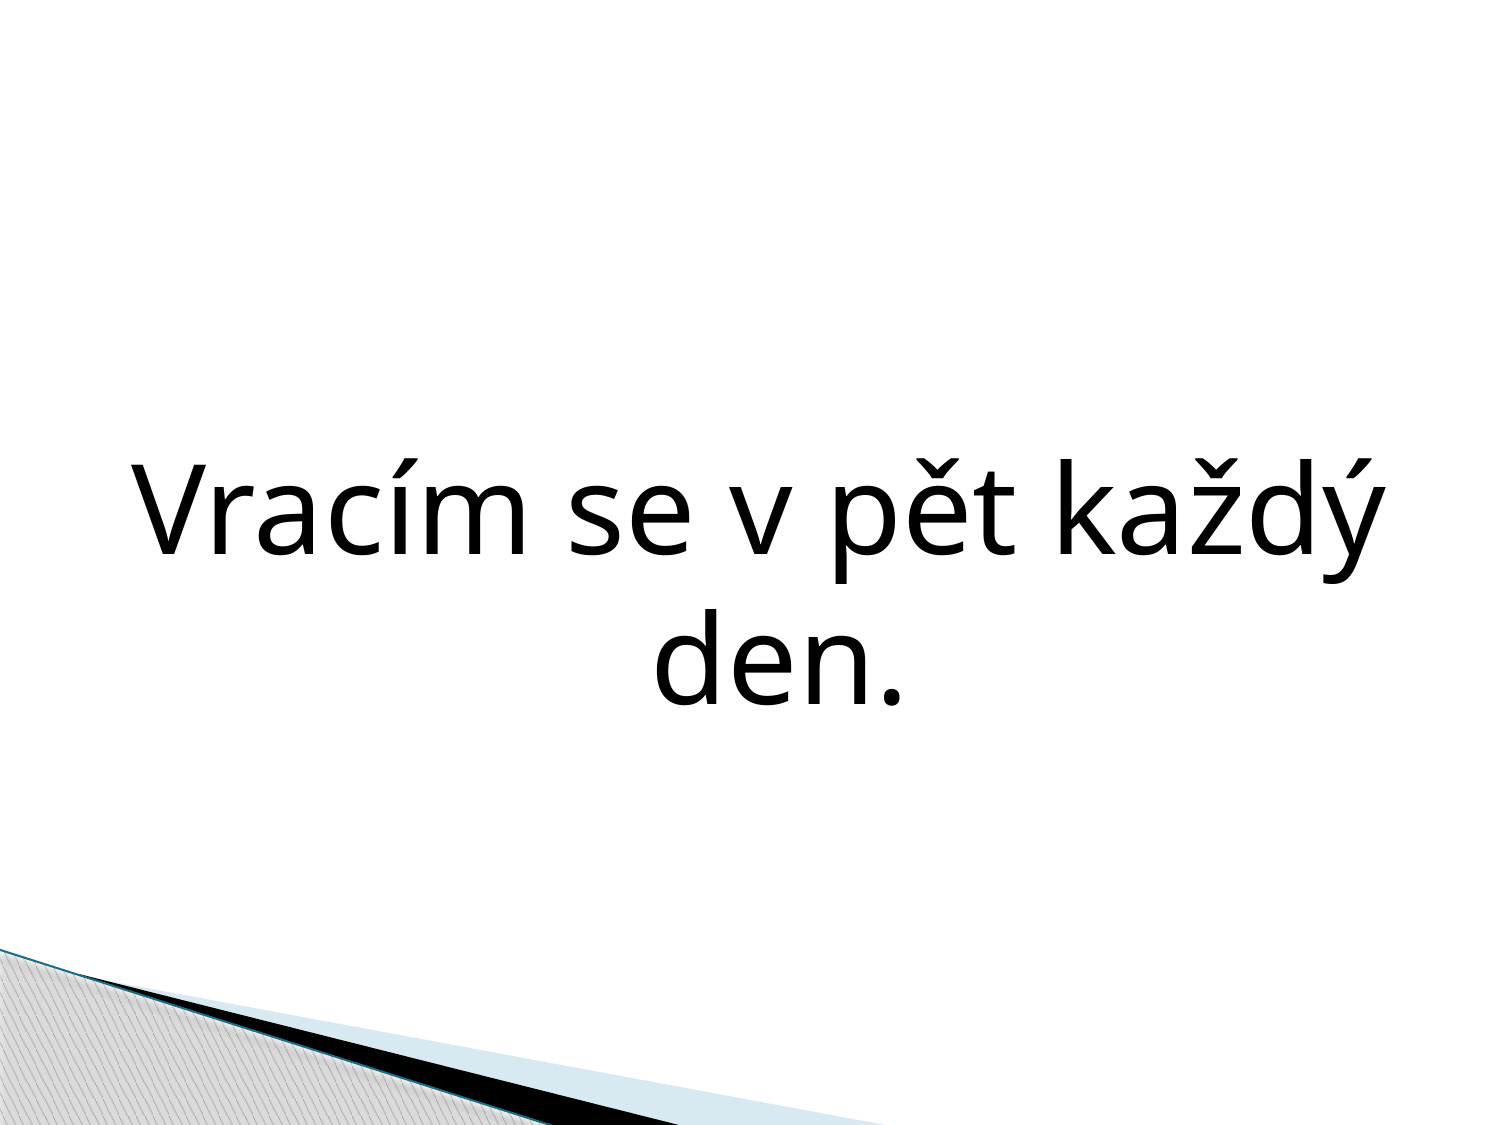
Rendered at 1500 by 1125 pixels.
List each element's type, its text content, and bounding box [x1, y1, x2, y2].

list Vracím se v pět každý den. [75, 421, 1425, 986]
